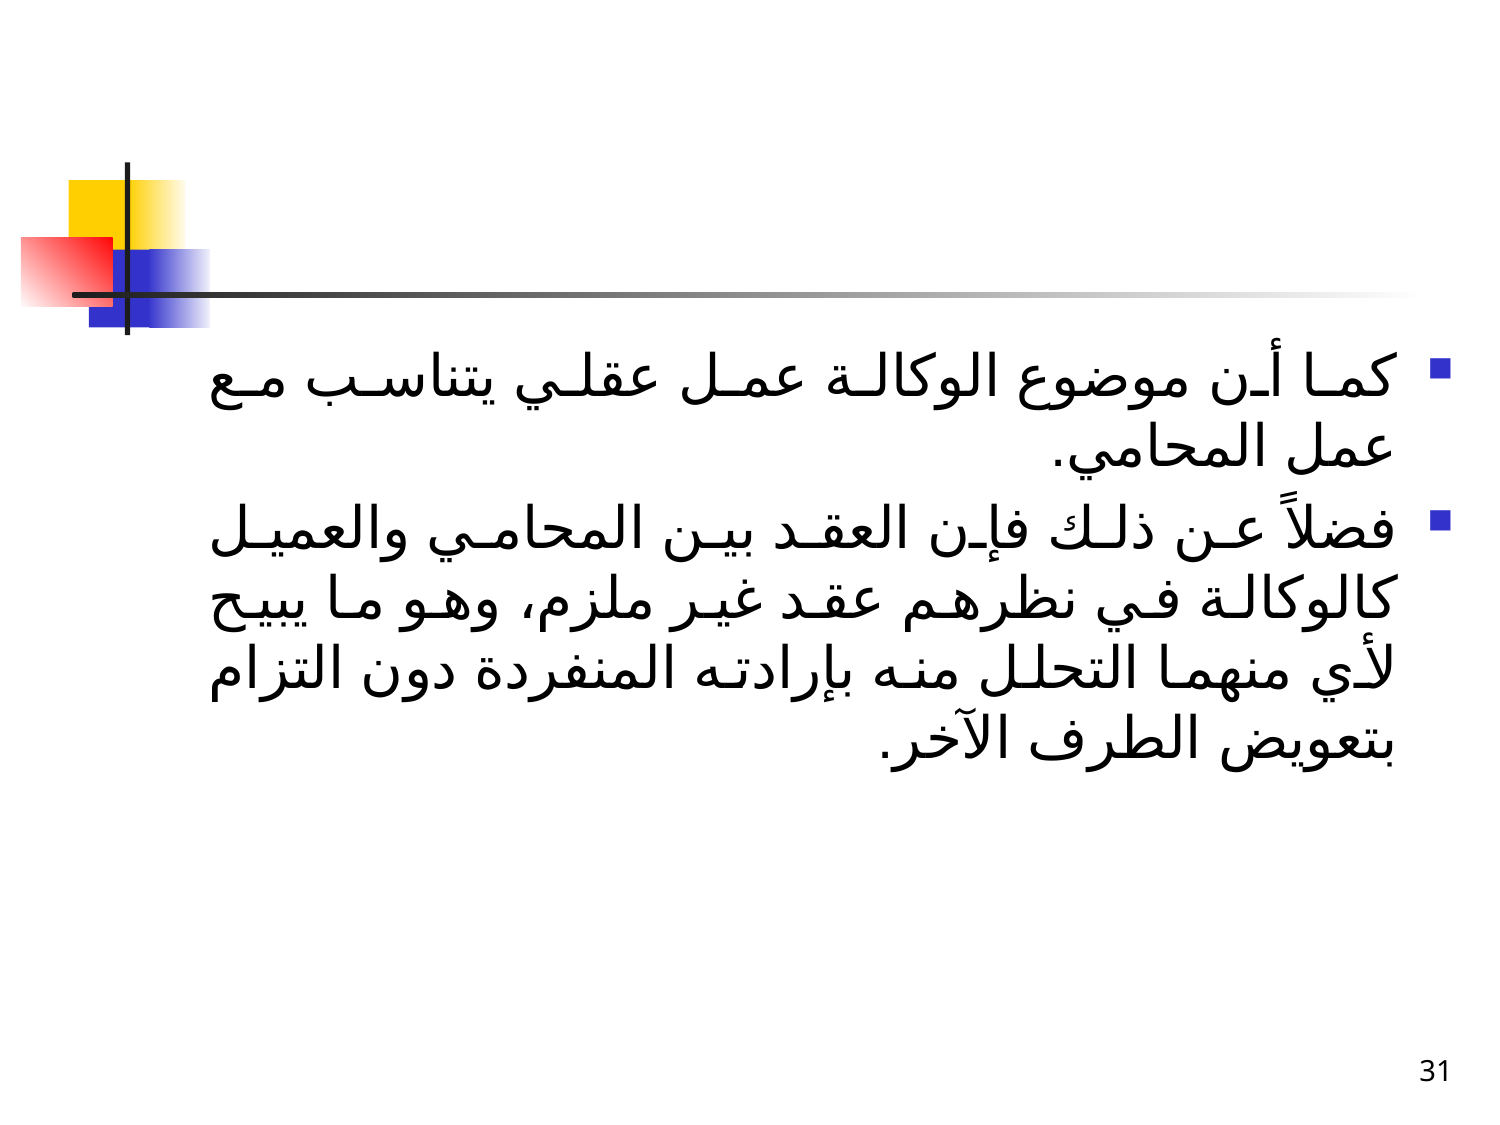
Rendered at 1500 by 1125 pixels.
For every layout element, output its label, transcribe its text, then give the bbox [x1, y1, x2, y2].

slide_number 31 [1155, 1024, 1468, 1100]
list كما أن موضوع الوكالة عمل عقلي يتناسب مع عمل المحامي. فضلاً عن ذلك فإن العقد بين المحامي والعميل كالوكالة في نظرهم عقد غير ملزم، وهو ما يبيح لأي منهما التحلل منه بإرادته المنفردة دون التزام بتعويض الطرف الآخر. [193, 331, 1469, 1006]
